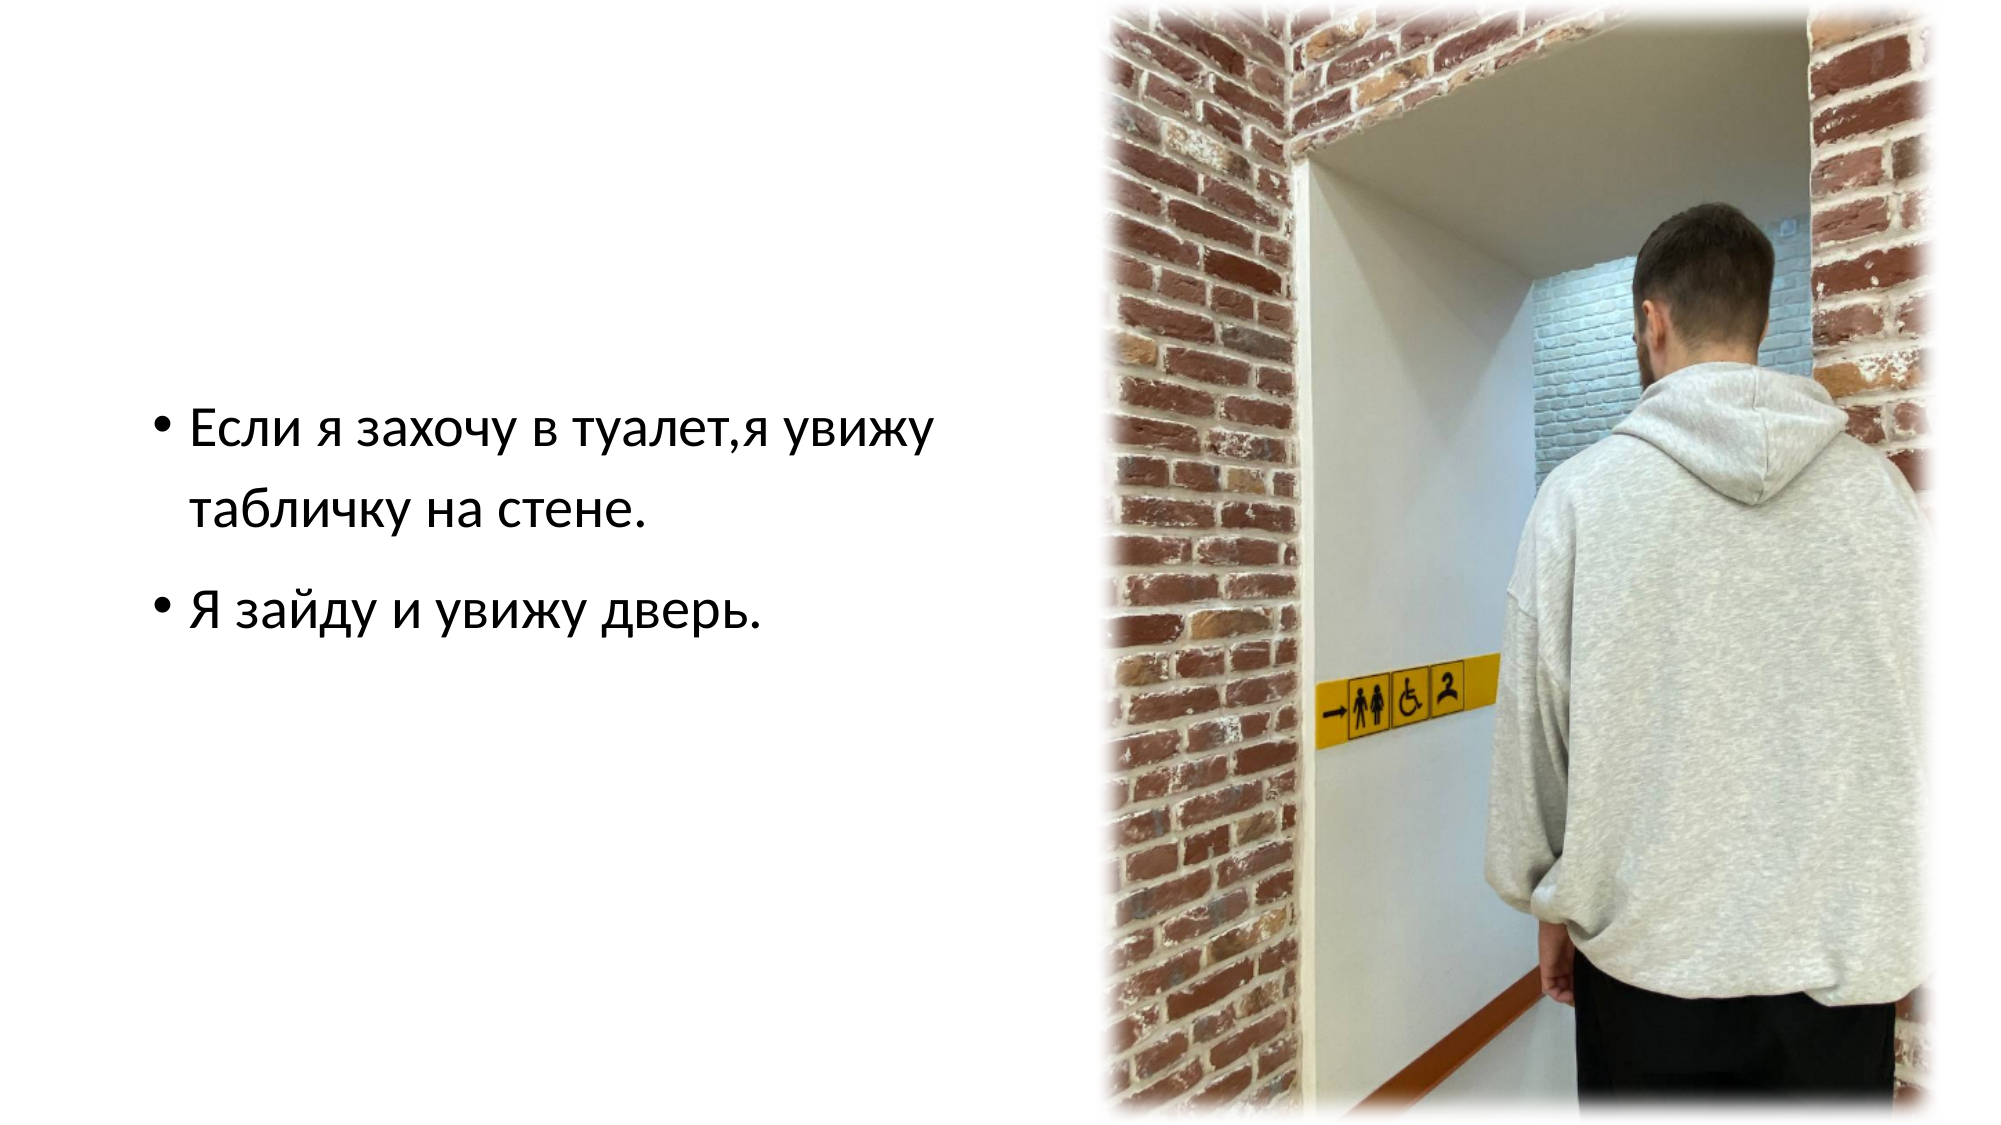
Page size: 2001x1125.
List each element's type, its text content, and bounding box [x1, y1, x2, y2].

list Если я захочу в туалет,я увижу табличку на стене. Я зайду и увижу дверь. [137, 370, 1096, 1125]
picture [1096, 0, 1941, 1125]
